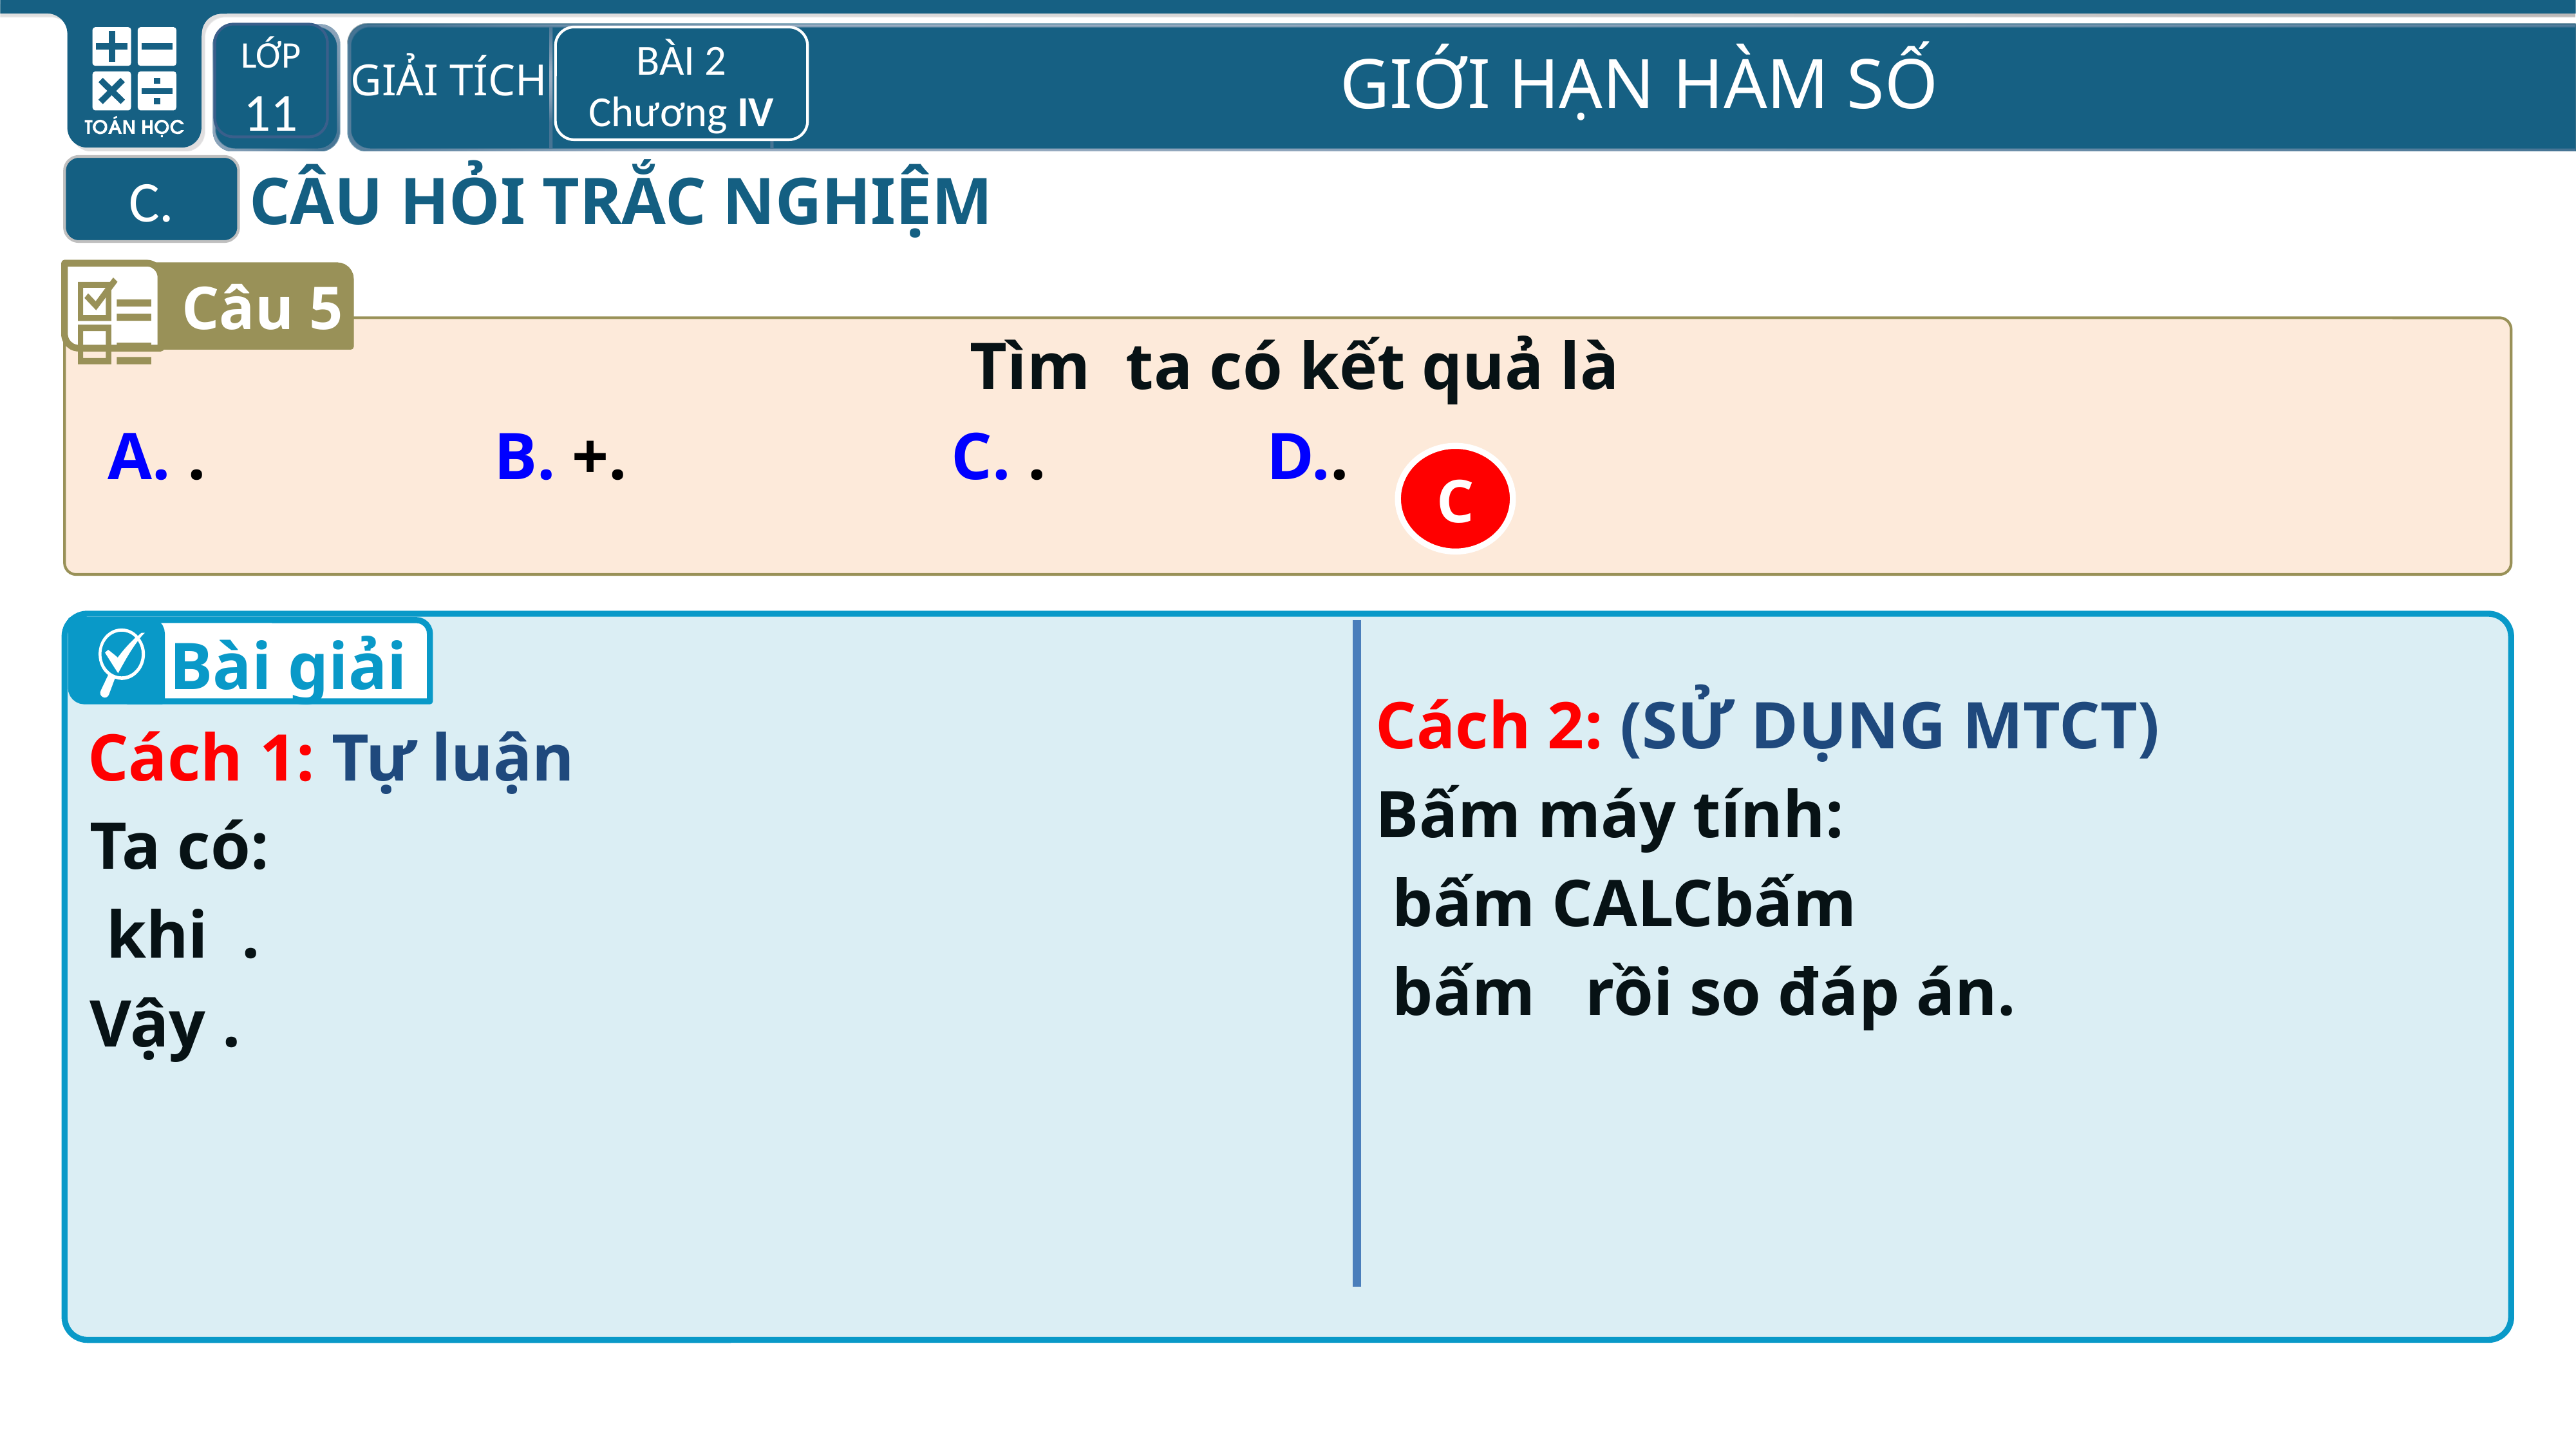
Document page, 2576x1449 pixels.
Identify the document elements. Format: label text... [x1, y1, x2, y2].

text_box BÀI 2 Chương IV [554, 25, 809, 142]
text_box LỚP 11 [213, 23, 329, 138]
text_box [64, 155, 1514, 243]
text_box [64, 263, 2512, 575]
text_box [64, 613, 2512, 1340]
